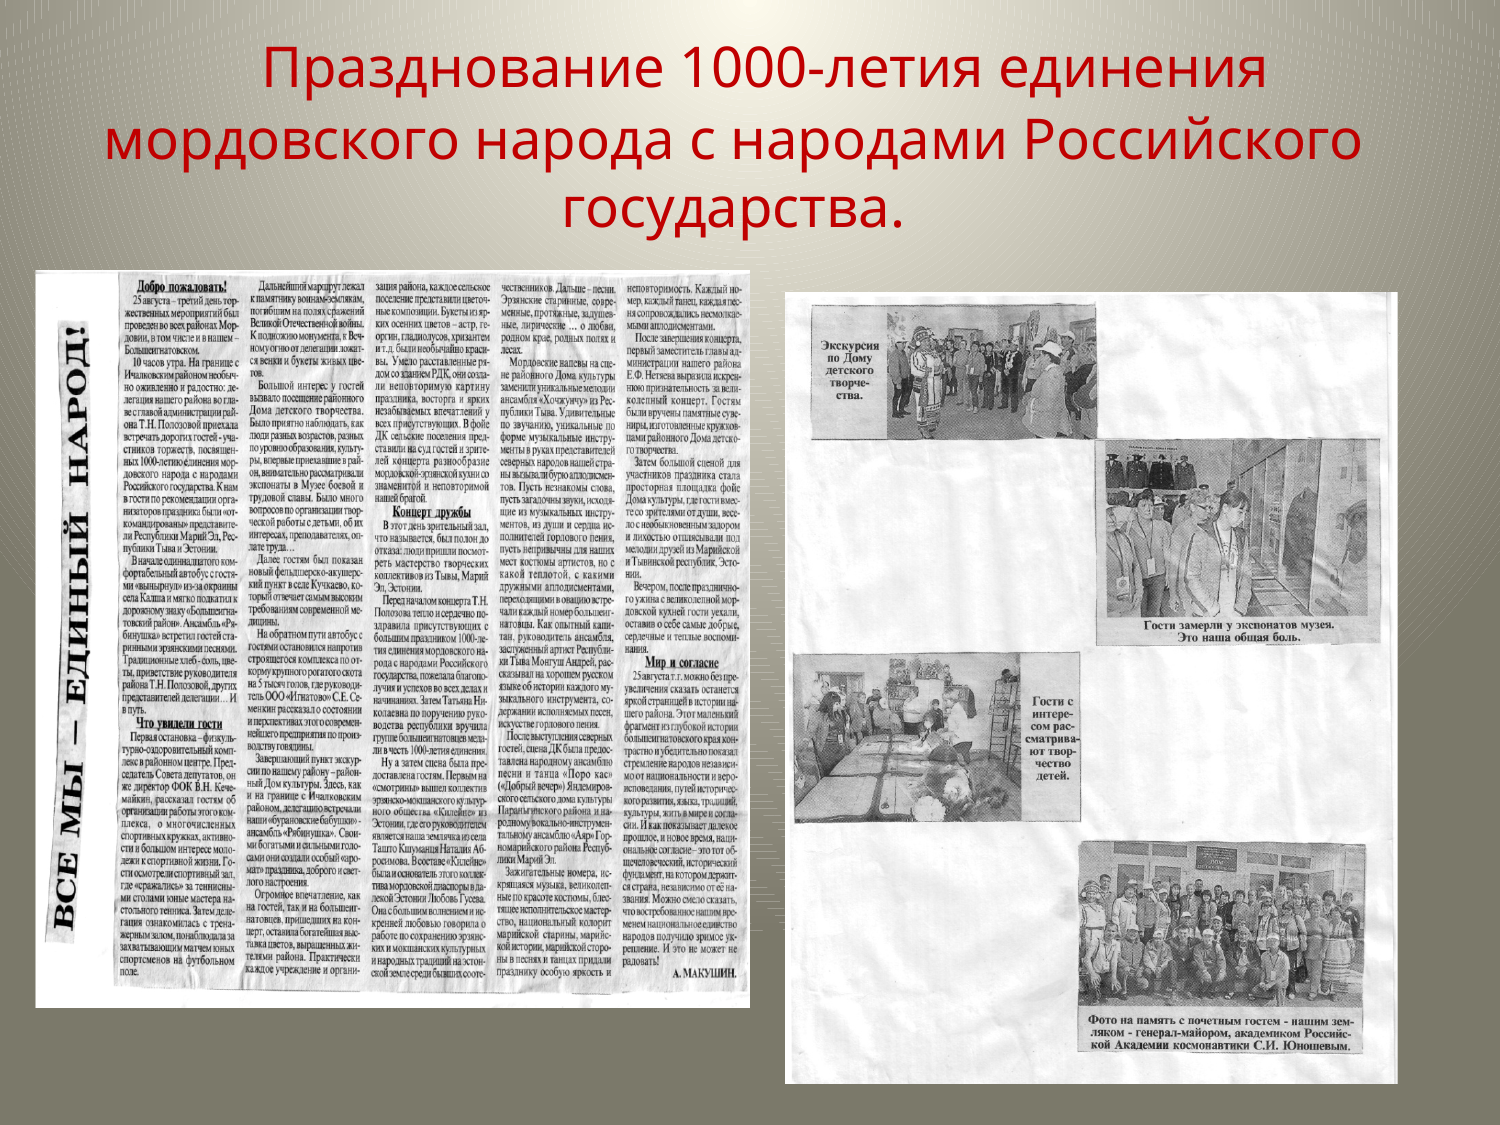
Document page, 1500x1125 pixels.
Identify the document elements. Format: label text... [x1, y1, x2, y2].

picture [784, 292, 1398, 1085]
picture [23, 270, 762, 1008]
title Празднование 1000-летия единения мордовского народа с народами Российского государства. [58, 0, 1409, 247]
